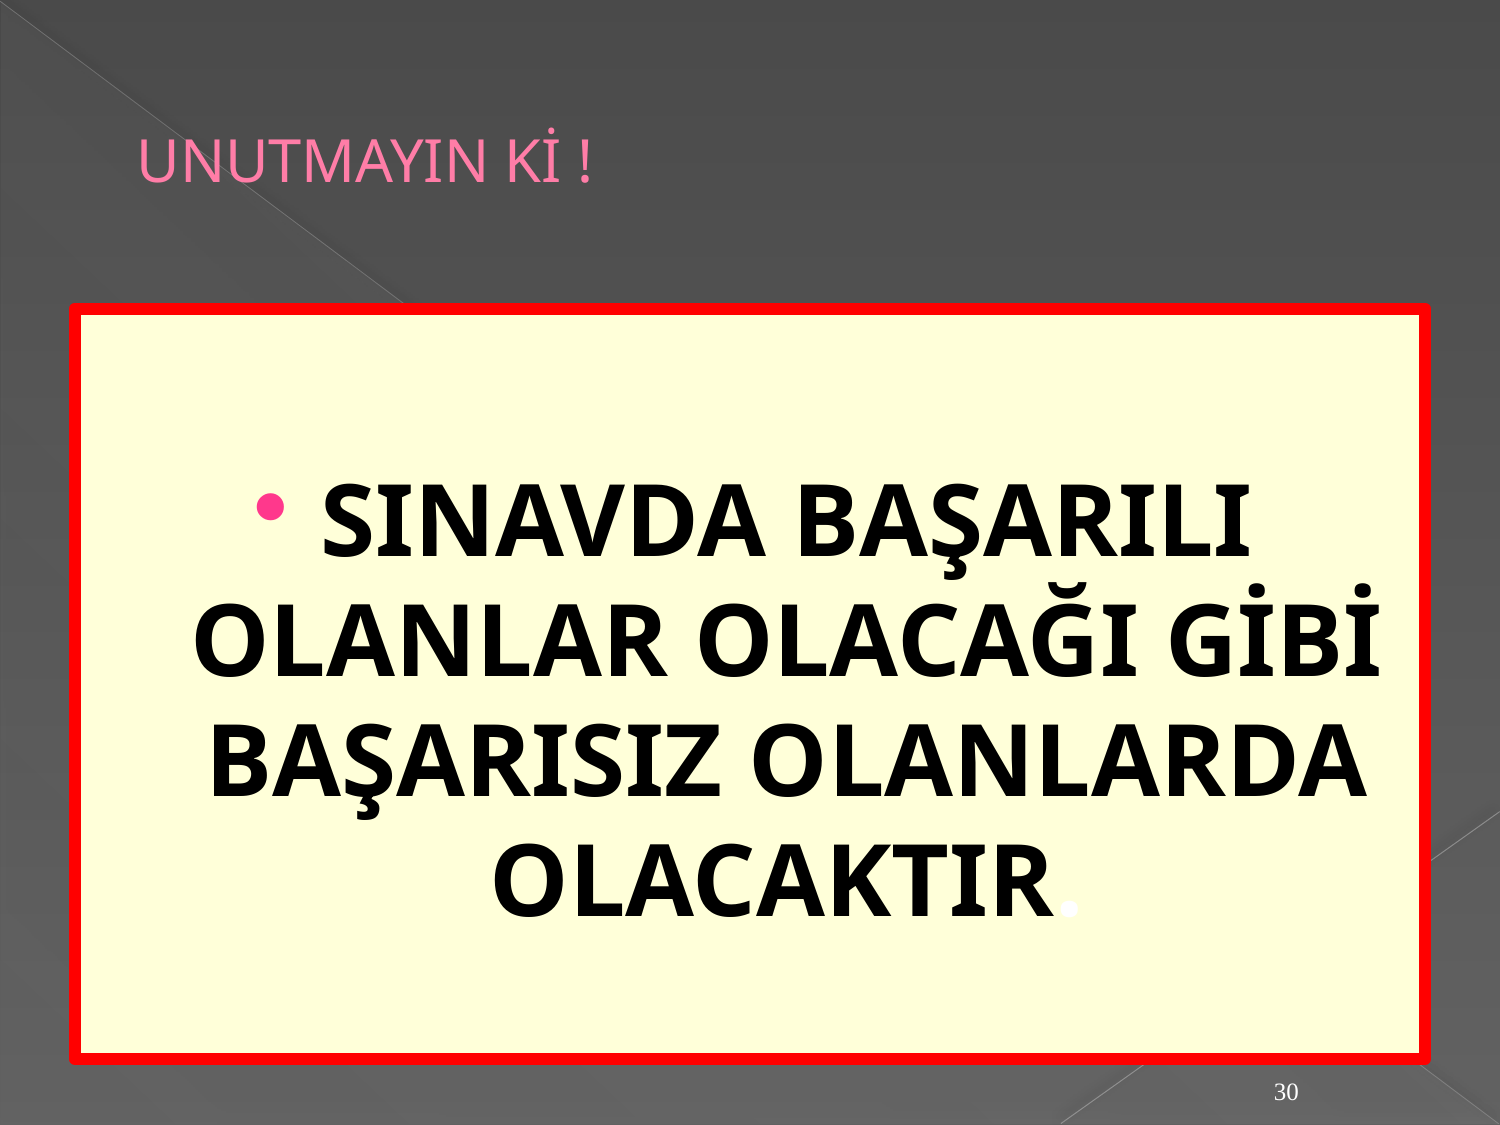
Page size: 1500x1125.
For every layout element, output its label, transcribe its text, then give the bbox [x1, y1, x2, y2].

list SINAVDA BAŞARILI OLANLAR OLACAĞI GİBİ BAŞARISIZ OLANLARDA OLACAKTIR. [75, 308, 1425, 1059]
slide_number 30 [1245, 1063, 1328, 1113]
title UNUTMAYIN Kİ ! [75, 43, 1425, 274]
